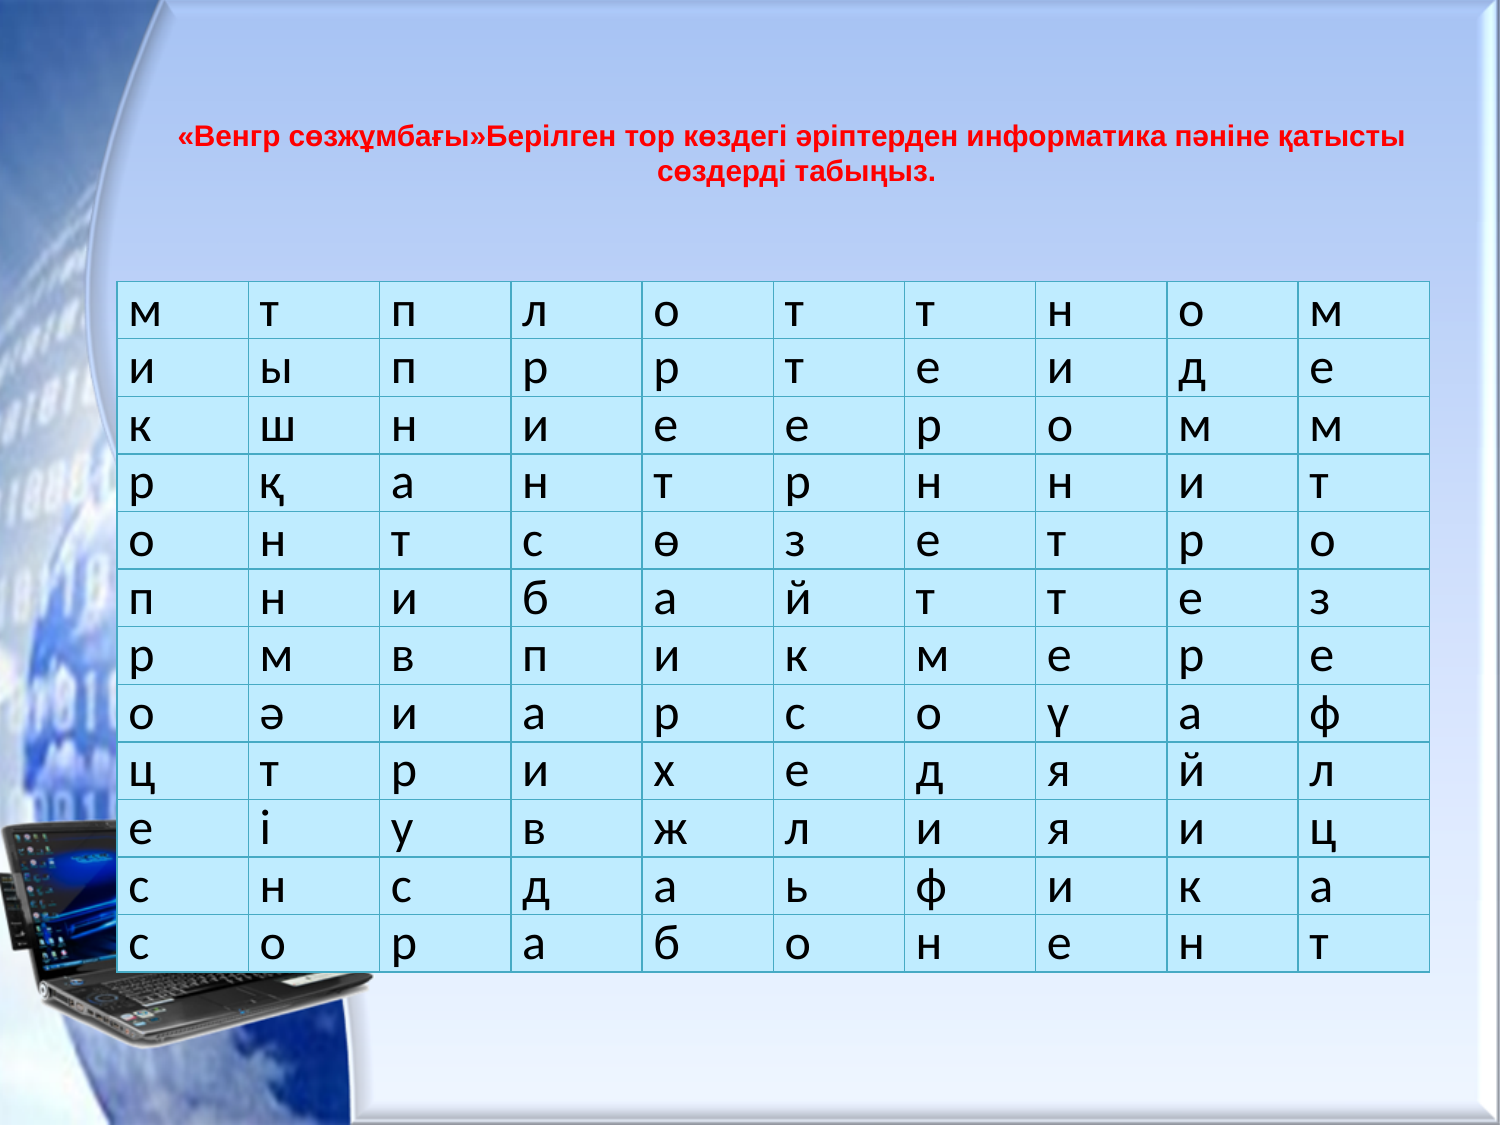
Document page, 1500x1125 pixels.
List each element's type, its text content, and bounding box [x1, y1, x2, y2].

table_cell х [643, 743, 773, 799]
table_cell р [380, 915, 510, 971]
table_cell ц [118, 743, 248, 799]
table_cell с [380, 858, 510, 914]
table_header м [118, 282, 248, 338]
table_cell е [905, 339, 1035, 396]
table_cell и [1168, 800, 1297, 856]
table_cell к [1168, 858, 1297, 914]
picture [0, 0, 1500, 1125]
table_cell н [1168, 915, 1297, 971]
table_cell й [1168, 743, 1297, 799]
table_cell а [1299, 858, 1429, 914]
table_cell и [1036, 858, 1166, 914]
table_cell д [905, 743, 1035, 799]
table_cell ү [1036, 685, 1166, 741]
table_cell е [774, 743, 904, 799]
table_cell т [1299, 915, 1429, 971]
table_cell н [249, 570, 379, 626]
table_header о [643, 282, 773, 338]
table_cell н [1036, 455, 1166, 511]
table_cell в [512, 800, 641, 856]
table_cell т [774, 339, 904, 396]
table_cell в [380, 627, 510, 684]
table_cell и [512, 743, 641, 799]
table_cell л [774, 800, 904, 856]
table_cell е [1299, 627, 1429, 684]
table_cell б [643, 915, 773, 971]
table_cell м [1299, 397, 1429, 453]
table_cell о [1299, 512, 1429, 568]
table_cell р [643, 339, 773, 396]
table_cell к [774, 627, 904, 684]
table_cell м [1168, 397, 1297, 453]
table_header л [512, 282, 641, 338]
table_cell е [1168, 570, 1297, 626]
table_cell ш [249, 397, 379, 453]
table_cell т [905, 570, 1035, 626]
table_cell и [1168, 455, 1297, 511]
table_cell и [905, 800, 1035, 856]
table_cell ы [249, 339, 379, 396]
table_header о [1168, 282, 1297, 338]
table_header т [905, 282, 1035, 338]
table_cell и [643, 627, 773, 684]
table_header н [1036, 282, 1166, 338]
table_cell е [118, 800, 248, 856]
table_cell ь [774, 858, 904, 914]
table_cell р [512, 339, 641, 396]
table_cell р [1168, 512, 1297, 568]
table_header т [249, 282, 379, 338]
table_cell ф [1299, 685, 1429, 741]
table_cell з [774, 512, 904, 568]
table_cell и [512, 397, 641, 453]
table_cell о [249, 915, 379, 971]
table_cell л [1299, 743, 1429, 799]
table_cell с [512, 512, 641, 568]
table_cell д [512, 858, 641, 914]
table_cell е [1036, 627, 1166, 684]
table_cell ө [643, 512, 773, 568]
table_cell и [118, 339, 248, 396]
table_cell п [118, 570, 248, 626]
table_cell а [643, 858, 773, 914]
table_cell н [905, 455, 1035, 511]
table_cell е [643, 397, 773, 453]
table_cell т [249, 743, 379, 799]
table_cell а [512, 685, 641, 741]
table_cell д [1168, 339, 1297, 396]
table_cell т [380, 512, 510, 568]
table_cell и [1036, 339, 1166, 396]
table_cell а [1168, 685, 1297, 741]
table_cell ж [643, 800, 773, 856]
title «Венгр сөзжұмбағы»Берілген тор көздегі әріптерден информатика пәніне қатысты сөздерді табыңыз. [128, 58, 1465, 247]
table_cell п [512, 627, 641, 684]
table_cell р [1168, 627, 1297, 684]
table_cell о [118, 512, 248, 568]
table_cell е [905, 512, 1035, 568]
table_cell с [774, 685, 904, 741]
table_cell я [1036, 743, 1166, 799]
table_cell у [380, 800, 510, 856]
table_cell т [1299, 455, 1429, 511]
table_cell к [118, 397, 248, 453]
table_cell р [643, 685, 773, 741]
table_cell қ [249, 455, 379, 511]
table_cell н [249, 512, 379, 568]
table_cell р [118, 455, 248, 511]
table_cell п [380, 339, 510, 396]
table_cell н [380, 397, 510, 453]
table_cell о [774, 915, 904, 971]
table_cell р [118, 627, 248, 684]
table_cell з [1299, 570, 1429, 626]
table_cell р [380, 743, 510, 799]
table_cell м [249, 627, 379, 684]
table_cell н [249, 858, 379, 914]
table_cell т [1036, 512, 1166, 568]
table_cell ц [1299, 800, 1429, 856]
table_cell т [643, 455, 773, 511]
table_cell е [774, 397, 904, 453]
table_cell о [905, 685, 1035, 741]
table_header п [380, 282, 510, 338]
table_cell б [512, 570, 641, 626]
table_cell е [1036, 915, 1166, 971]
table_cell а [380, 455, 510, 511]
table_cell с [118, 915, 248, 971]
table_cell м [905, 627, 1035, 684]
table_cell і [249, 800, 379, 856]
table_cell н [905, 915, 1035, 971]
table_cell а [643, 570, 773, 626]
table_cell с [118, 858, 248, 914]
table_cell е [1299, 339, 1429, 396]
table_cell т [1036, 570, 1166, 626]
table_cell р [774, 455, 904, 511]
table_cell ә [249, 685, 379, 741]
table_header т [774, 282, 904, 338]
table_cell о [1036, 397, 1166, 453]
table_cell р [905, 397, 1035, 453]
table_cell и [380, 685, 510, 741]
table_cell я [1036, 800, 1166, 856]
table_cell й [774, 570, 904, 626]
table_cell а [512, 915, 641, 971]
table_cell ф [905, 858, 1035, 914]
table_cell о [118, 685, 248, 741]
table_header м [1299, 282, 1429, 338]
table_cell н [512, 455, 641, 511]
table_cell и [380, 570, 510, 626]
